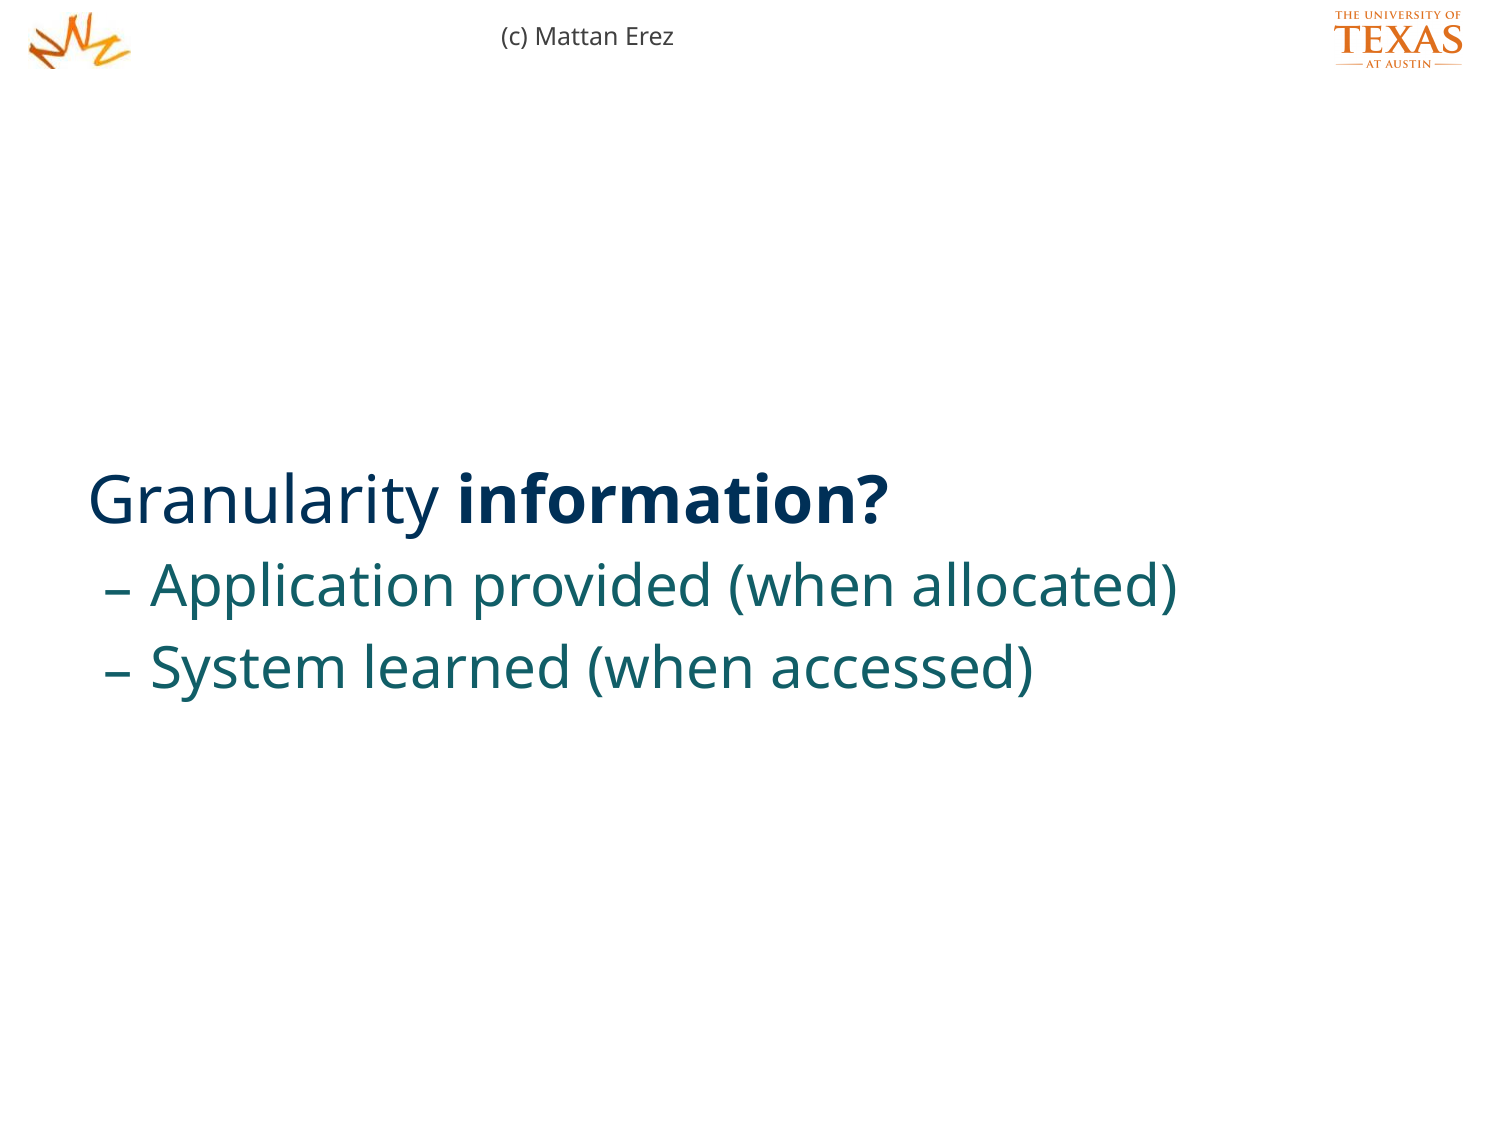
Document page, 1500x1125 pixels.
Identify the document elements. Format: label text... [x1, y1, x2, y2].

picture [28, 12, 131, 69]
footer (c) Mattan Erez [138, 0, 1038, 75]
list Granularity information? Application provided (when allocated) System learned (when accessed) [75, 112, 1475, 1050]
picture [1334, 10, 1463, 69]
